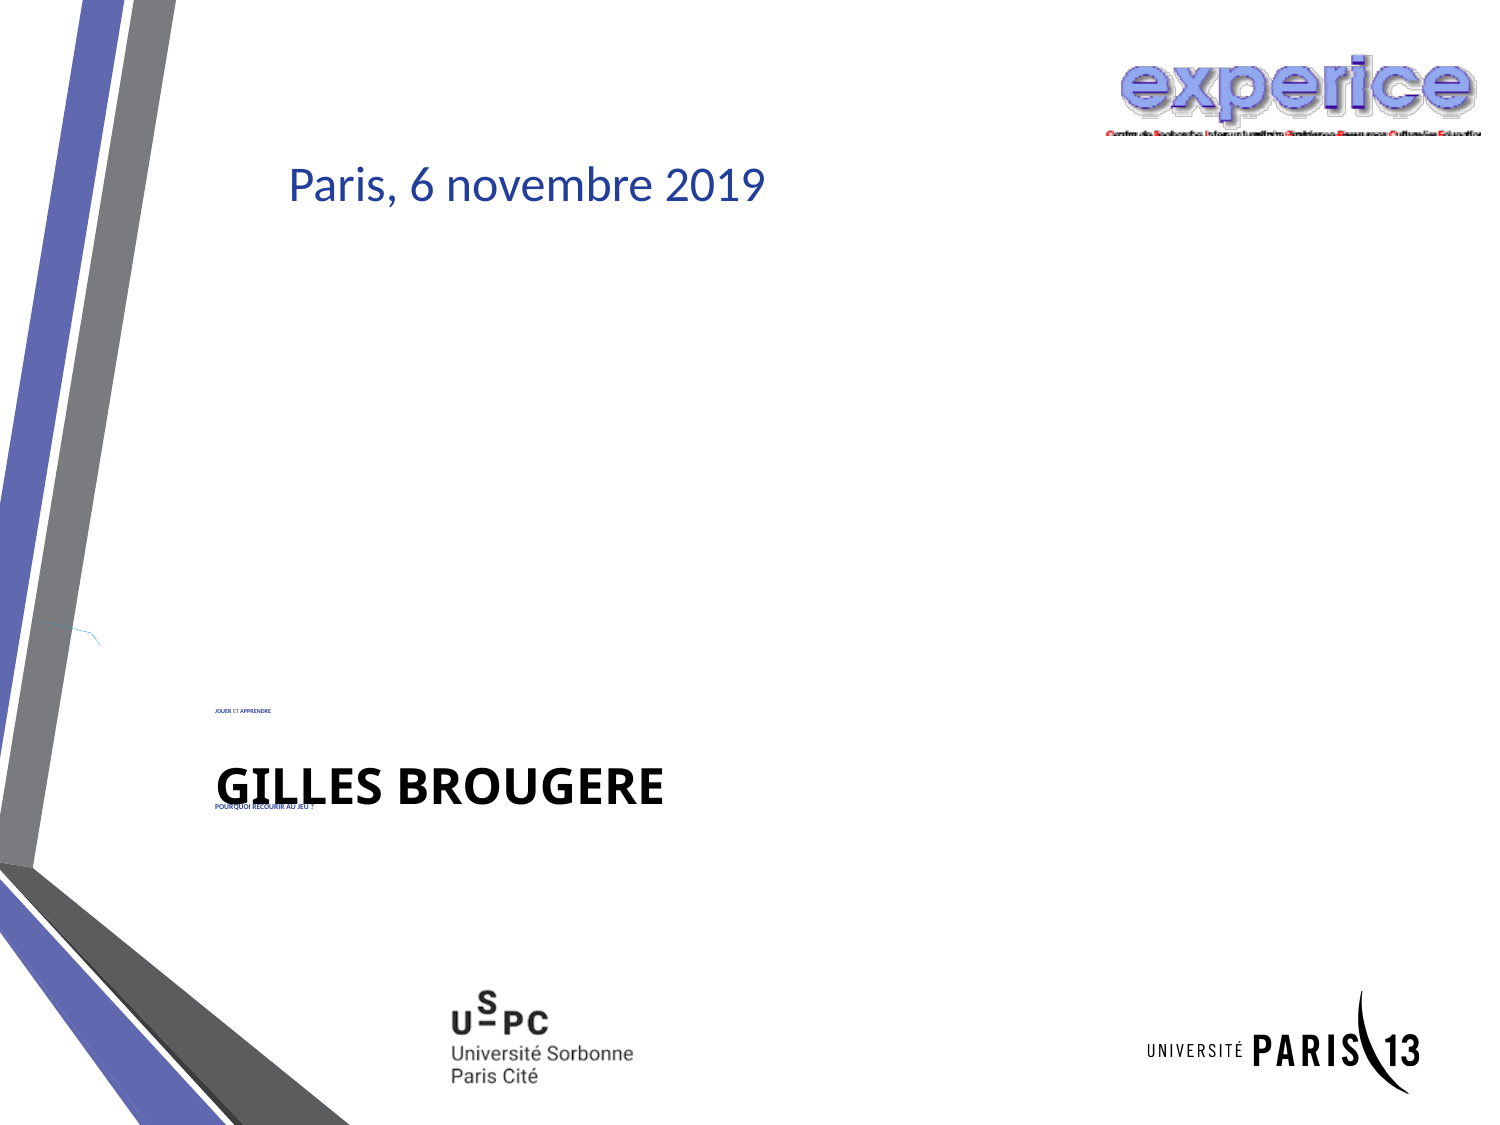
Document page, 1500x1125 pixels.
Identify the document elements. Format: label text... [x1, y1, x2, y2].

picture [1140, 985, 1425, 1101]
picture [421, 966, 654, 1125]
subtitle GILLES BROUGERE [200, 746, 1425, 971]
text_box Paris, 6 novembre 2019 [273, 143, 788, 219]
title Jouer et apprendre pourquoi recourir au jeu ? [200, 646, 1425, 746]
